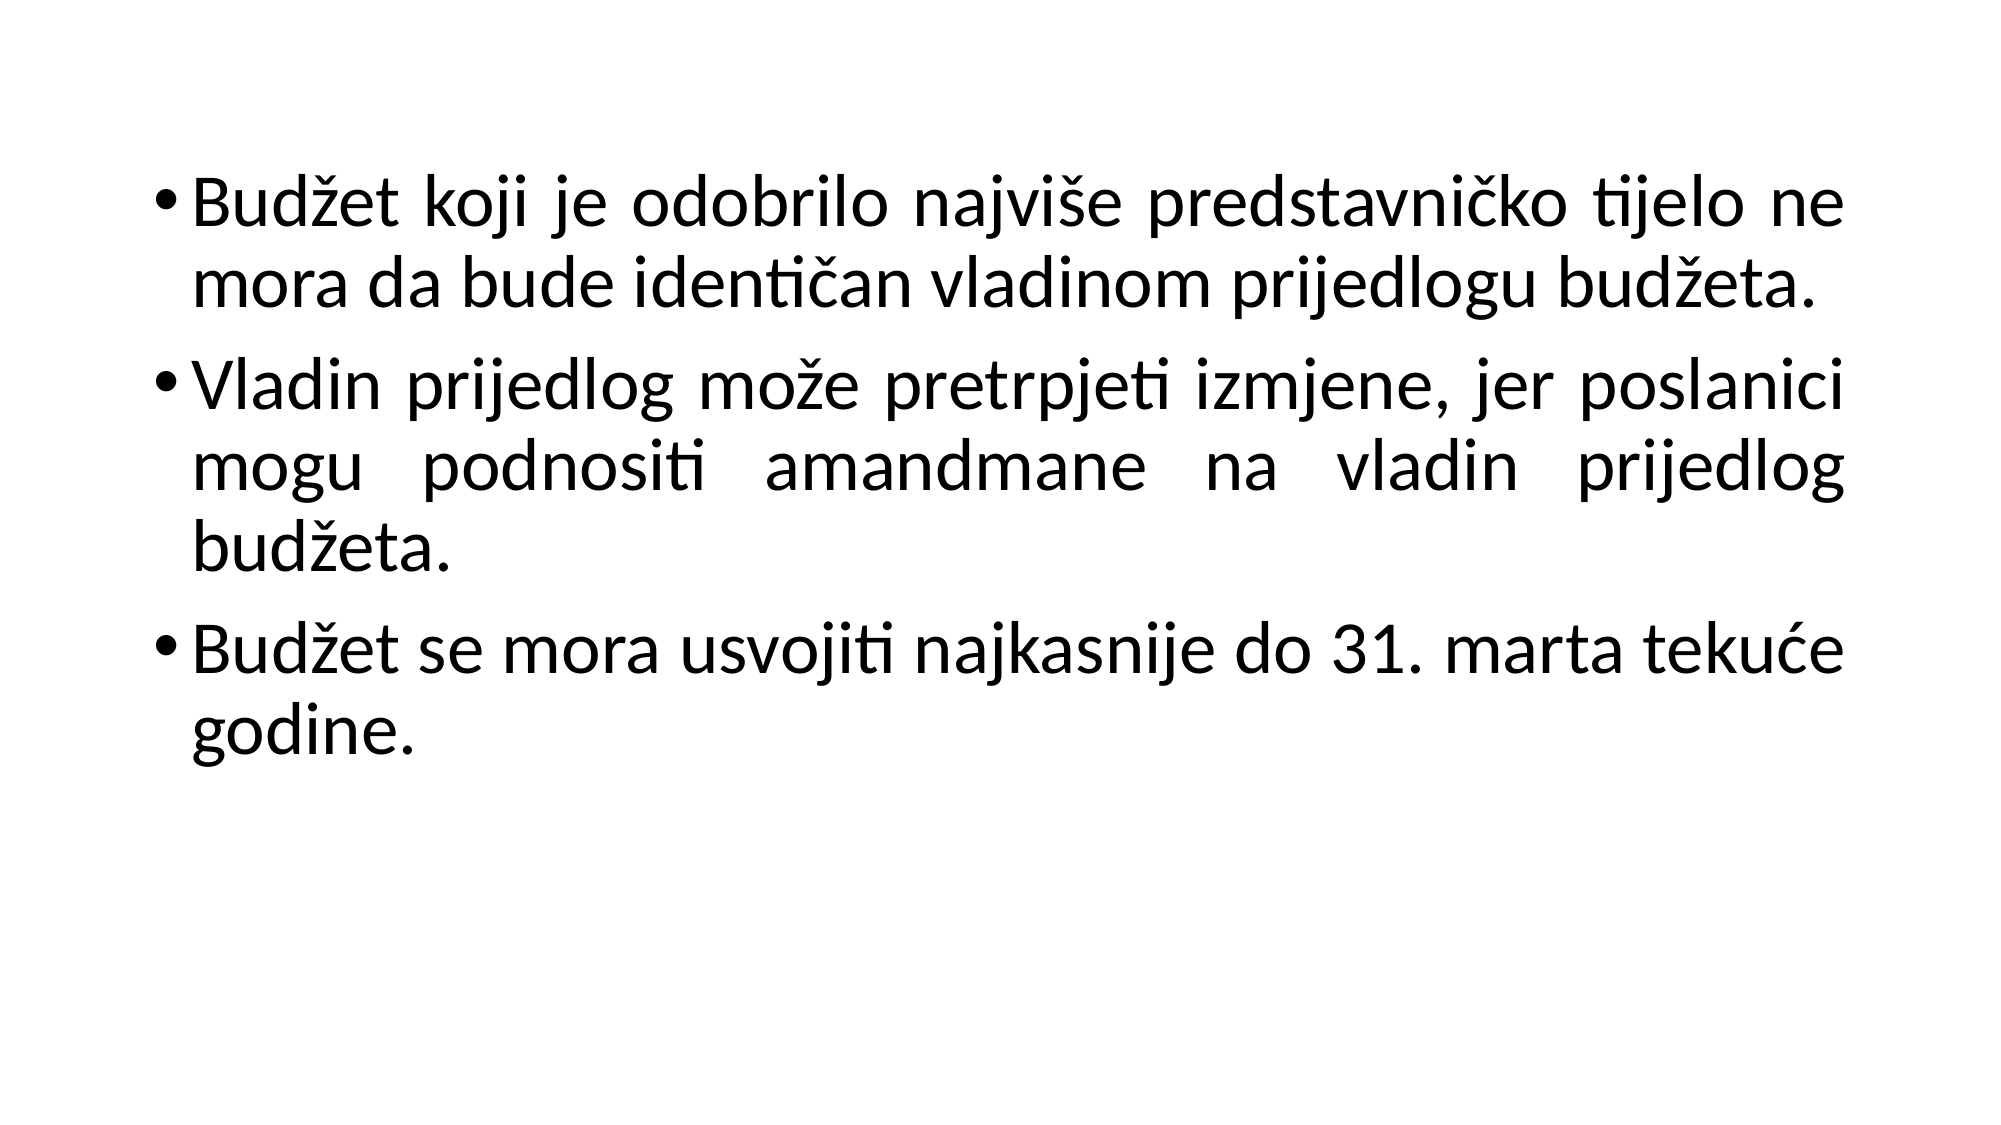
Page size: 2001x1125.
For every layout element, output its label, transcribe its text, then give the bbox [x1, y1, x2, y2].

list Budžet koji je odobrilo najviše predstavničko tijelo ne mora da bude identičan vladinom prijedlogu budžeta. Vladin prijedlog može pretrpjeti izmjene, jer poslanici mogu podnositi amandmane na vladin prijedlog budžeta. Budžet se mora usvojiti najkasnije do 31. marta tekuće godine. [138, 154, 1863, 1014]
